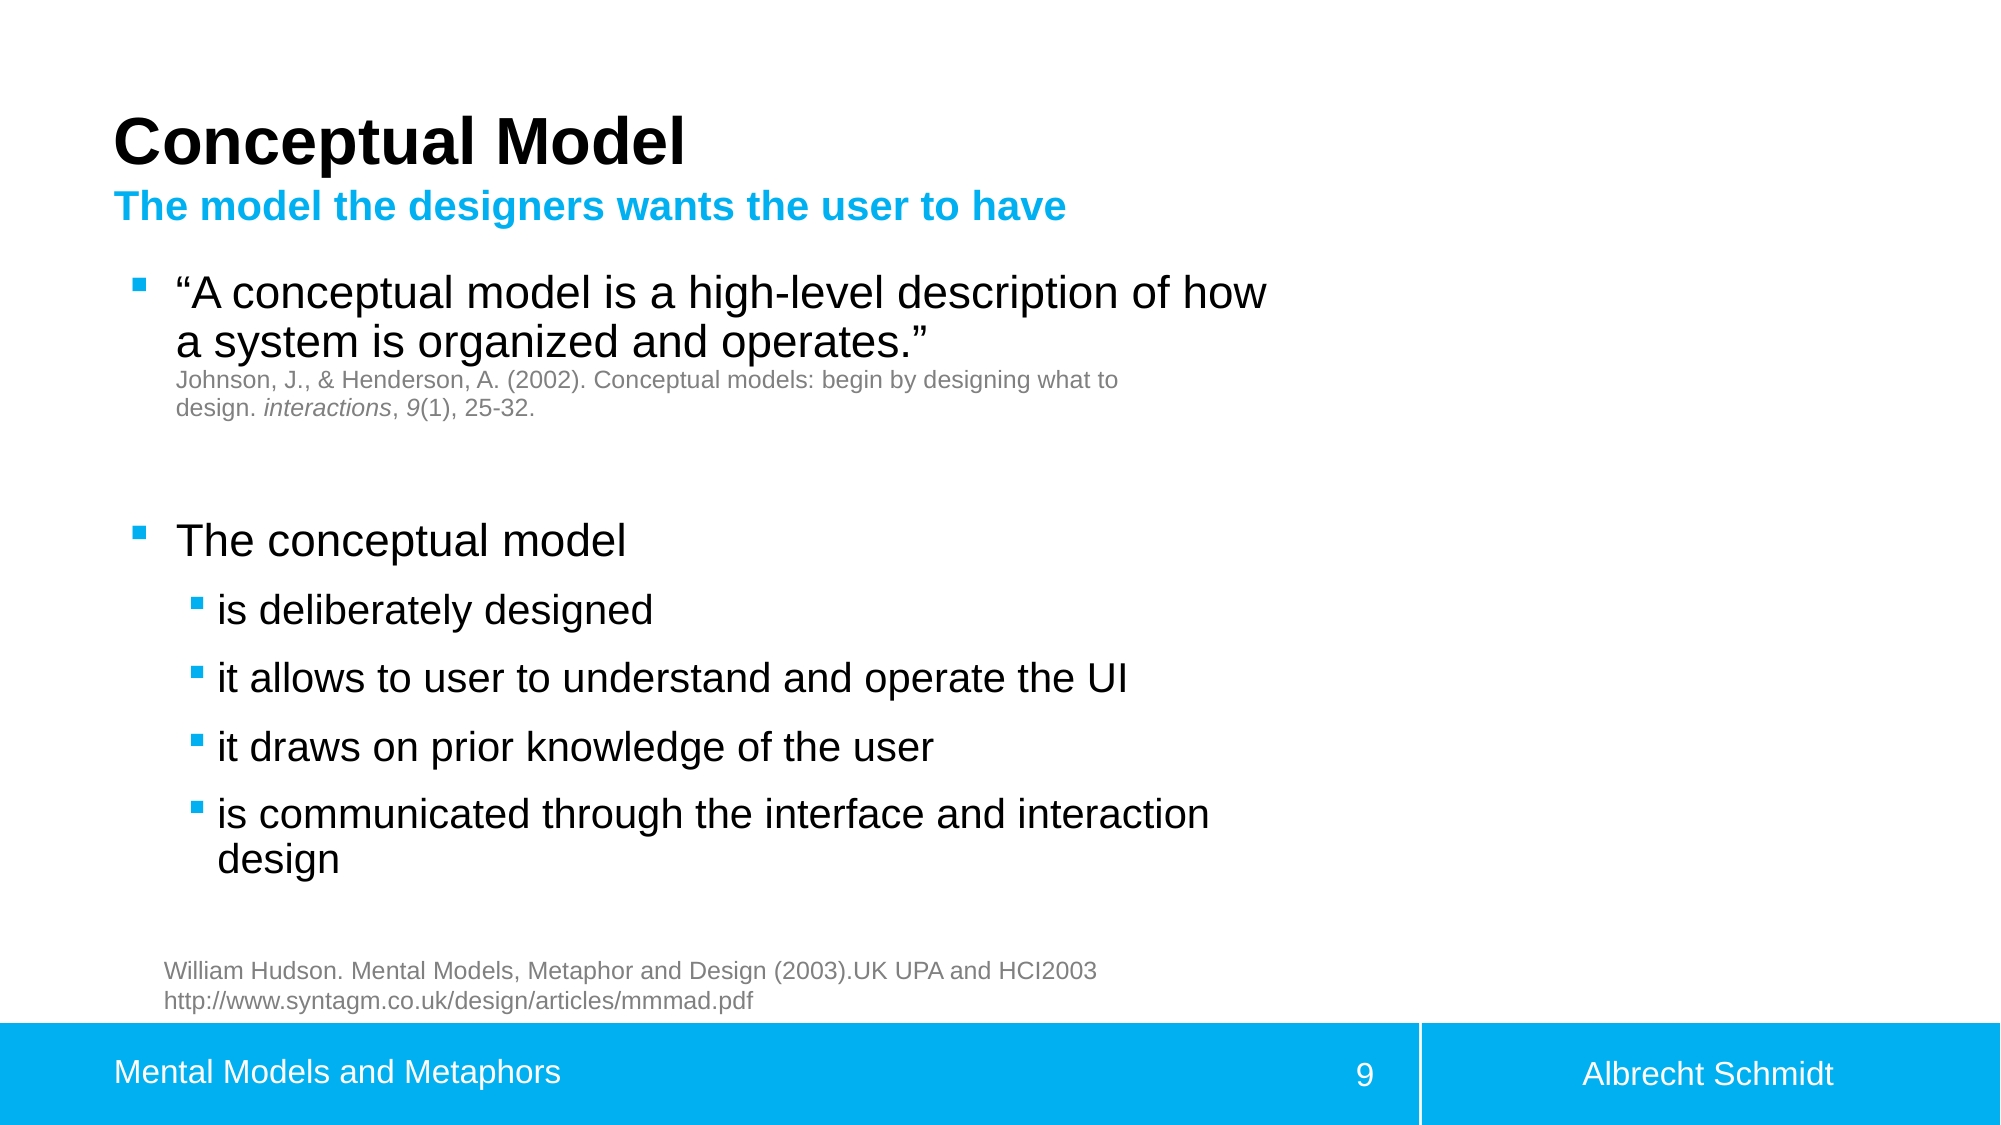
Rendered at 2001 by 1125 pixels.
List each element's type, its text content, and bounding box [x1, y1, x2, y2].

slide_number 9 [1260, 1043, 1390, 1104]
text_box William Hudson. Mental Models, Metaphor and Design (2003).UK UPA and HCI2003 http://www.syntagm.co.uk/design/articles/mmmad.pdf [148, 946, 1149, 1022]
list Mental Models and Metaphors [114, 1042, 1035, 1103]
list The model the designers wants the user to have [114, 178, 1420, 262]
title Conceptual Model [114, 19, 1420, 178]
list “A conceptual model is a high-level description of how a system is organized and operates.” Johnson, J., & Henderson, A. (2002). Conceptual models: begin by designing what to design. interactions, 9(1), 25-32. The conceptual model is deliberately designed it allows to user to understand and operate the UI it draws on prior knowledge of the user is communicated through the interface and interaction design [114, 262, 1305, 1059]
footer Albrecht Schmidt [1442, 1042, 1975, 1102]
